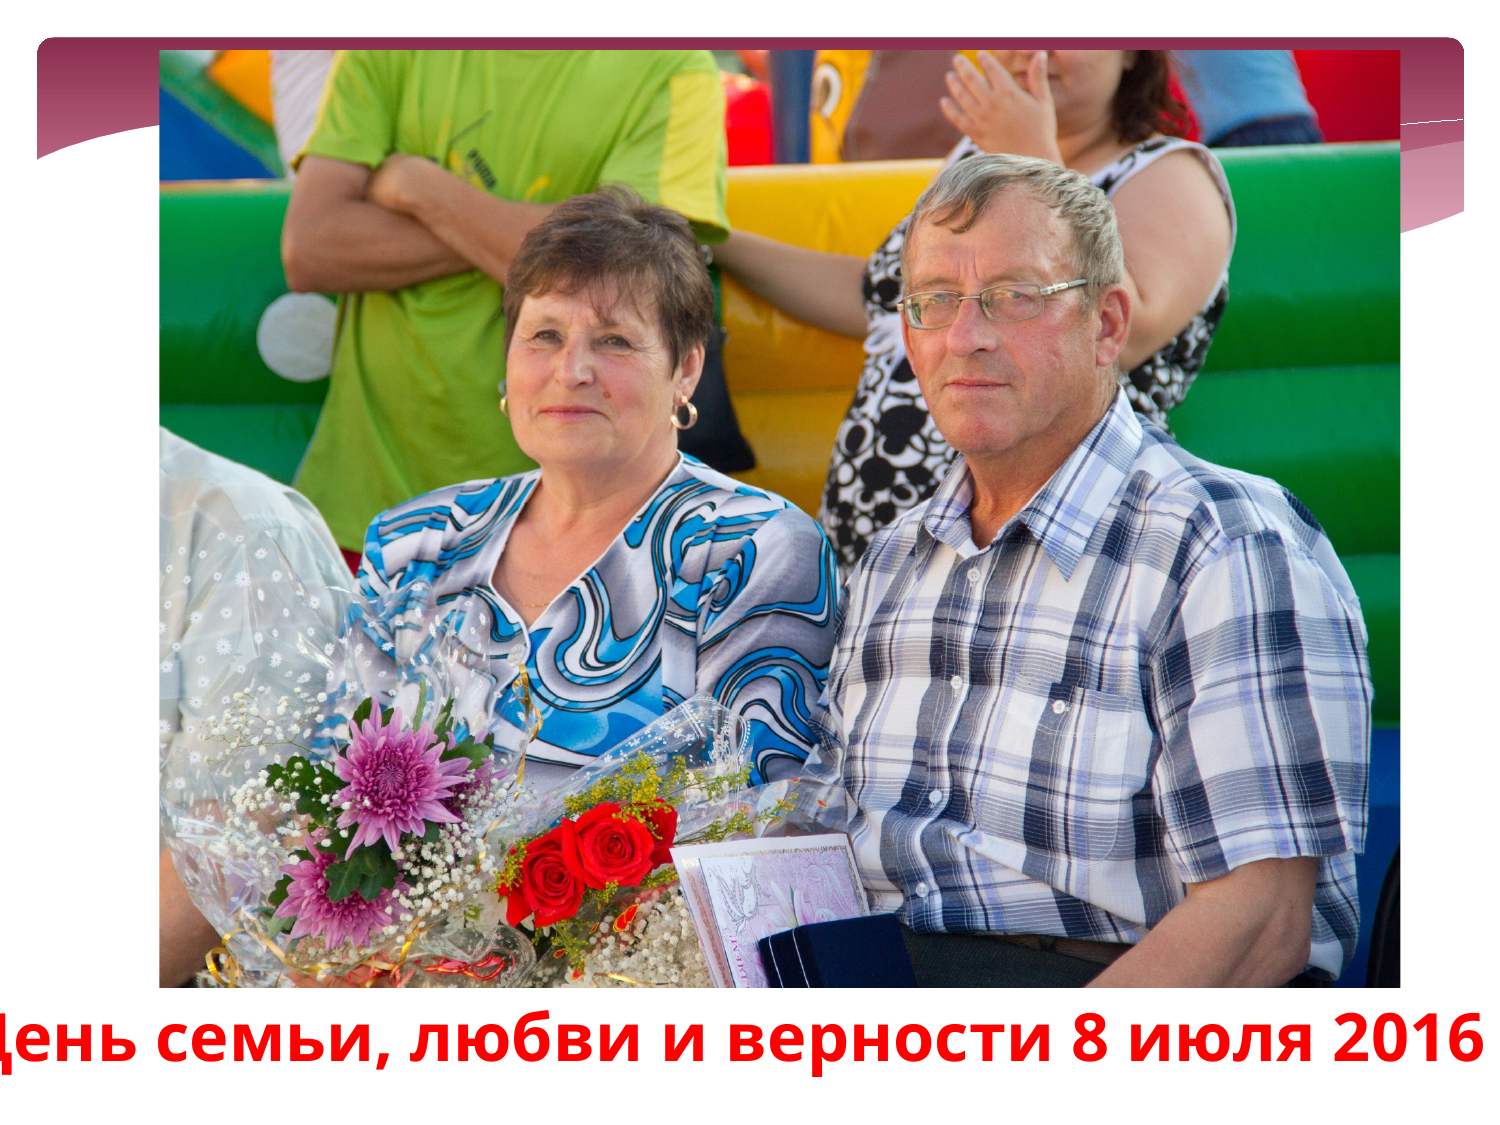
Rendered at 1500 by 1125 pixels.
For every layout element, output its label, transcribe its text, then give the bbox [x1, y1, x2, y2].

text_box День семьи, любви и верности 8 июля 2016 г. [0, 987, 1500, 1083]
picture [159, 50, 1401, 988]
